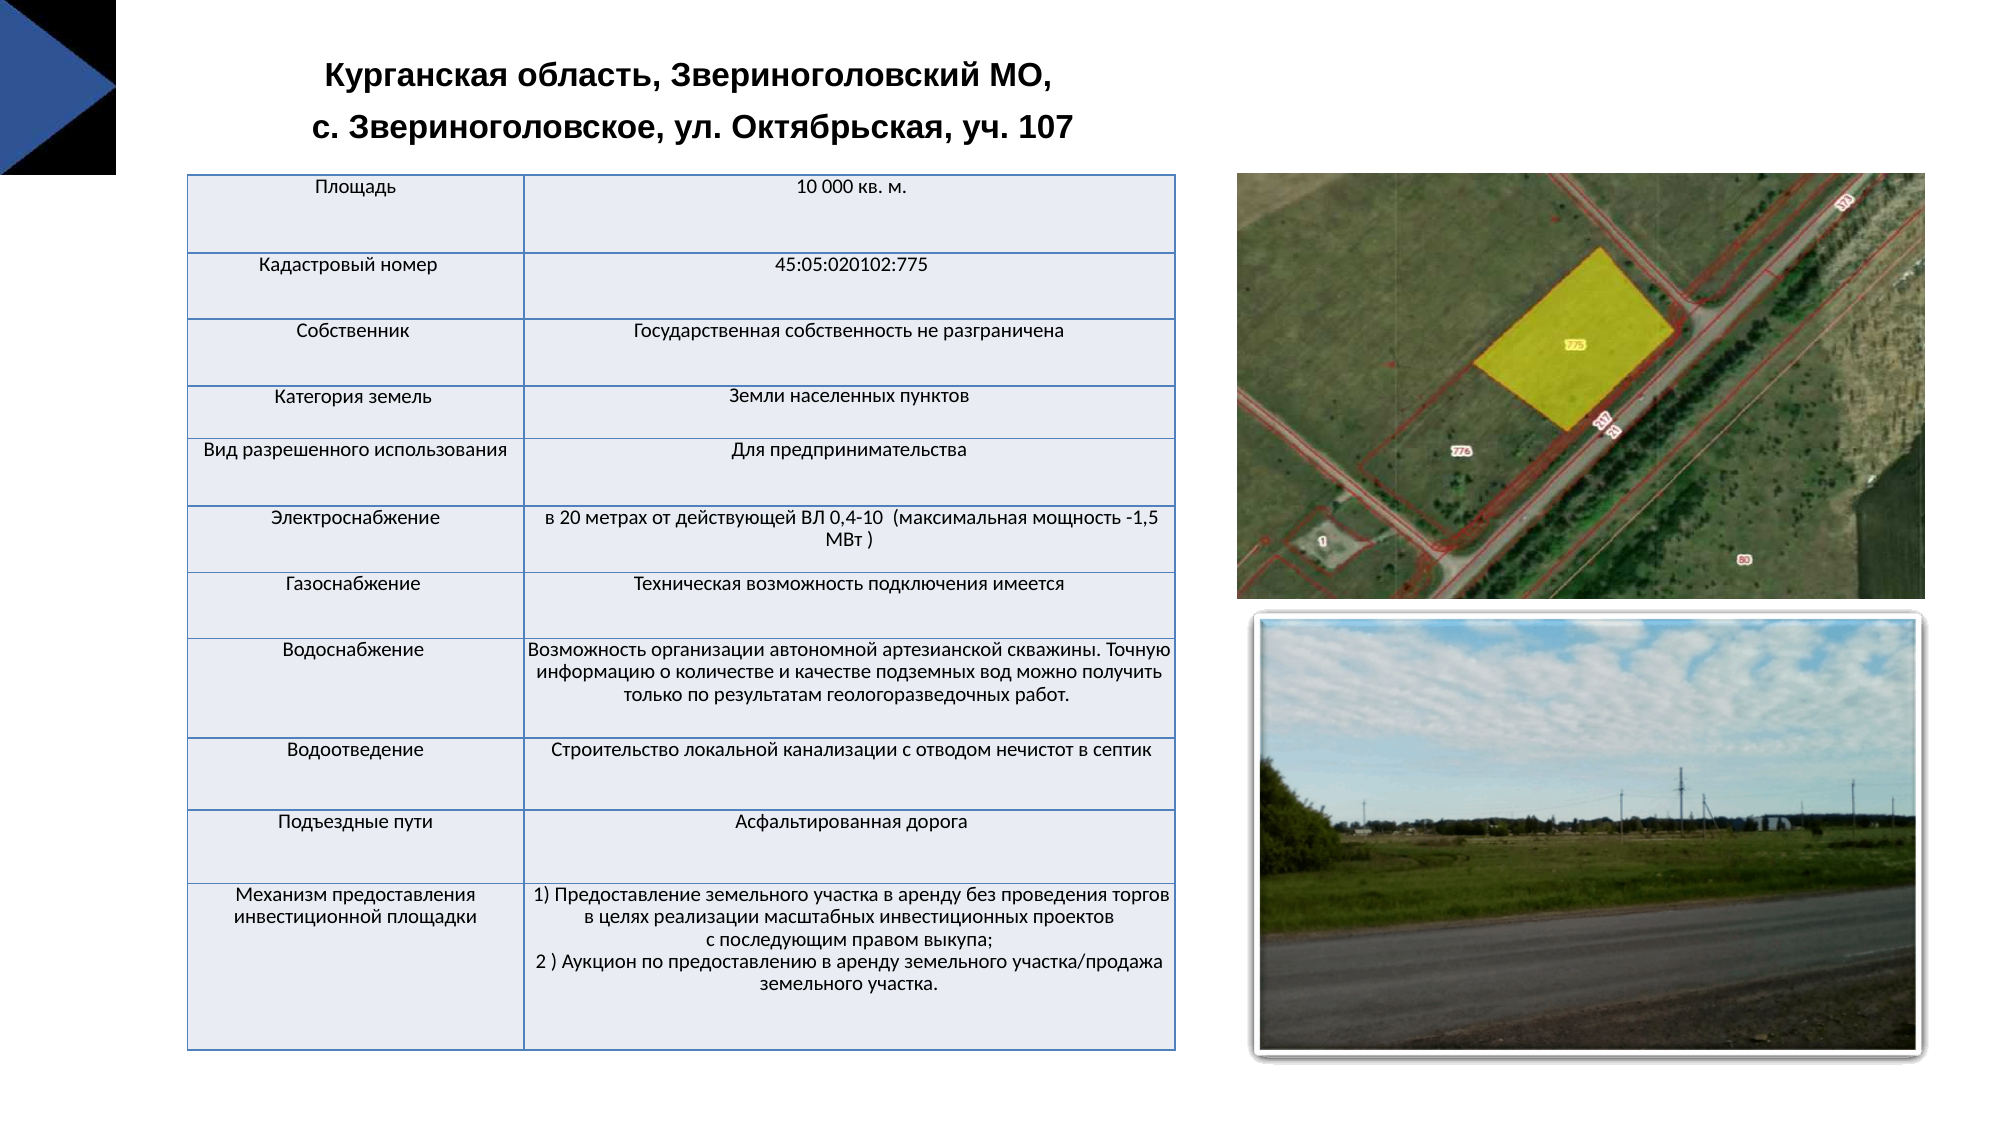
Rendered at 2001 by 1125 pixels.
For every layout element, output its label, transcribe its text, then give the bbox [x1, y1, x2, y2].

table_cell Водоотведение [188, 739, 523, 809]
picture [1237, 173, 1938, 1073]
table_cell в 20 метрах от действующей ВЛ 0,4-10 (максимальная мощность -1,5 МВт ) [525, 507, 1174, 572]
table_cell Подъездные пути [188, 811, 523, 883]
table_cell Земли населенных пунктов [525, 387, 1174, 438]
table_cell Механизм предоставления инвестиционной площадки [188, 884, 523, 1049]
table_cell Возможность организации автономной артезианской скважины. Точную информацию о количестве и качестве подземных вод можно получить только по результатам геологоразведочных работ. [525, 639, 1174, 737]
table_cell Кадастровый номер [188, 254, 523, 318]
table_cell Государственная собственность не разграничена [525, 320, 1174, 385]
table_header 10 000 кв. м. [525, 176, 1174, 252]
table_cell Категория земель [188, 387, 523, 438]
table_cell 45:05:020102:775 [525, 254, 1174, 318]
table_cell Газоснабжение [188, 573, 523, 638]
table_cell Техническая возможность подключения имеется [525, 573, 1174, 638]
table_cell Электроснабжение [188, 507, 523, 572]
table_cell 1) Предоставление земельного участка в аренду без проведения торгов в целях реализации масштабных инвестиционных проектов с последующим правом выкупа; 2 ) Аукцион по предоставлению в аренду земельного участка/продажа земельного участка. [525, 884, 1174, 1049]
picture [0, 0, 116, 176]
table_cell Асфальтированная дорога [525, 811, 1174, 883]
table_cell Собственник [188, 320, 523, 385]
text_box Курганская область, Звериноголовский МО, с. Звериноголовское, ул. Октябрьская, уч. 107 [120, 41, 1270, 145]
table_cell Для предпринимательства [525, 439, 1174, 505]
table_header Площадь [188, 176, 523, 252]
table_cell Вид разрешенного использования [188, 439, 523, 505]
table_cell Строительство локальной канализации с отводом нечистот в септик [525, 739, 1174, 809]
table_cell Водоснабжение [188, 639, 523, 737]
